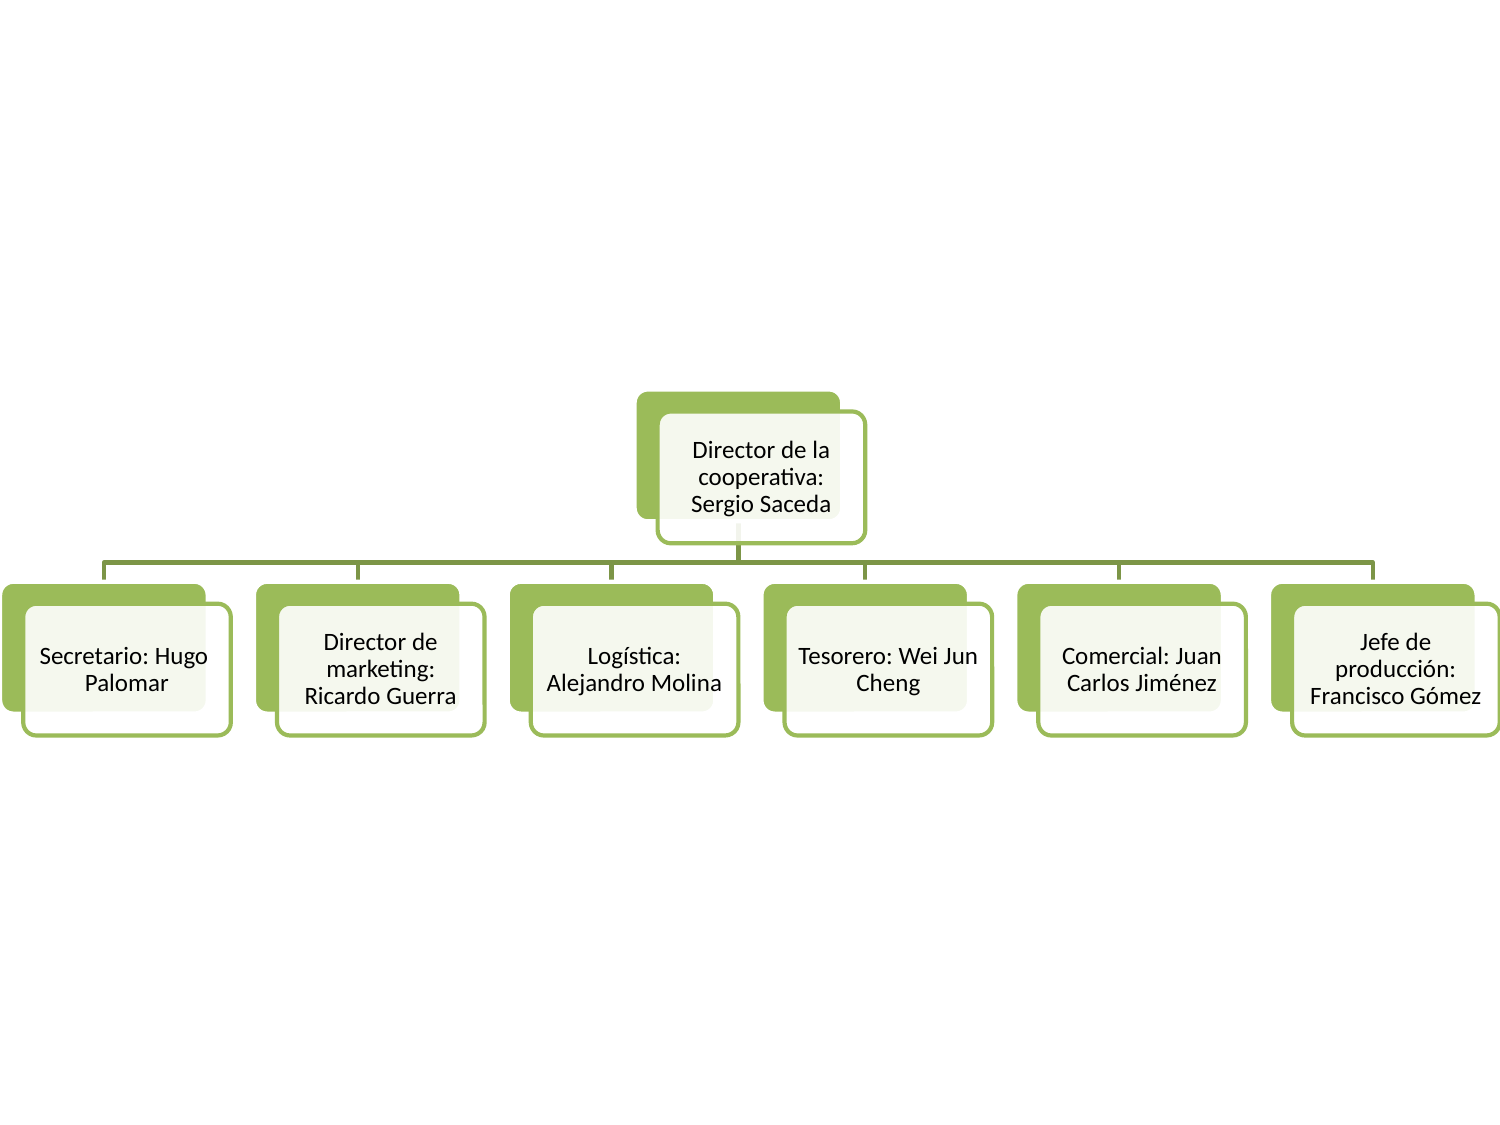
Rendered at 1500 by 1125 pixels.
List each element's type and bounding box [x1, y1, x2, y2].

text_box [0, 0, 1500, 1125]
